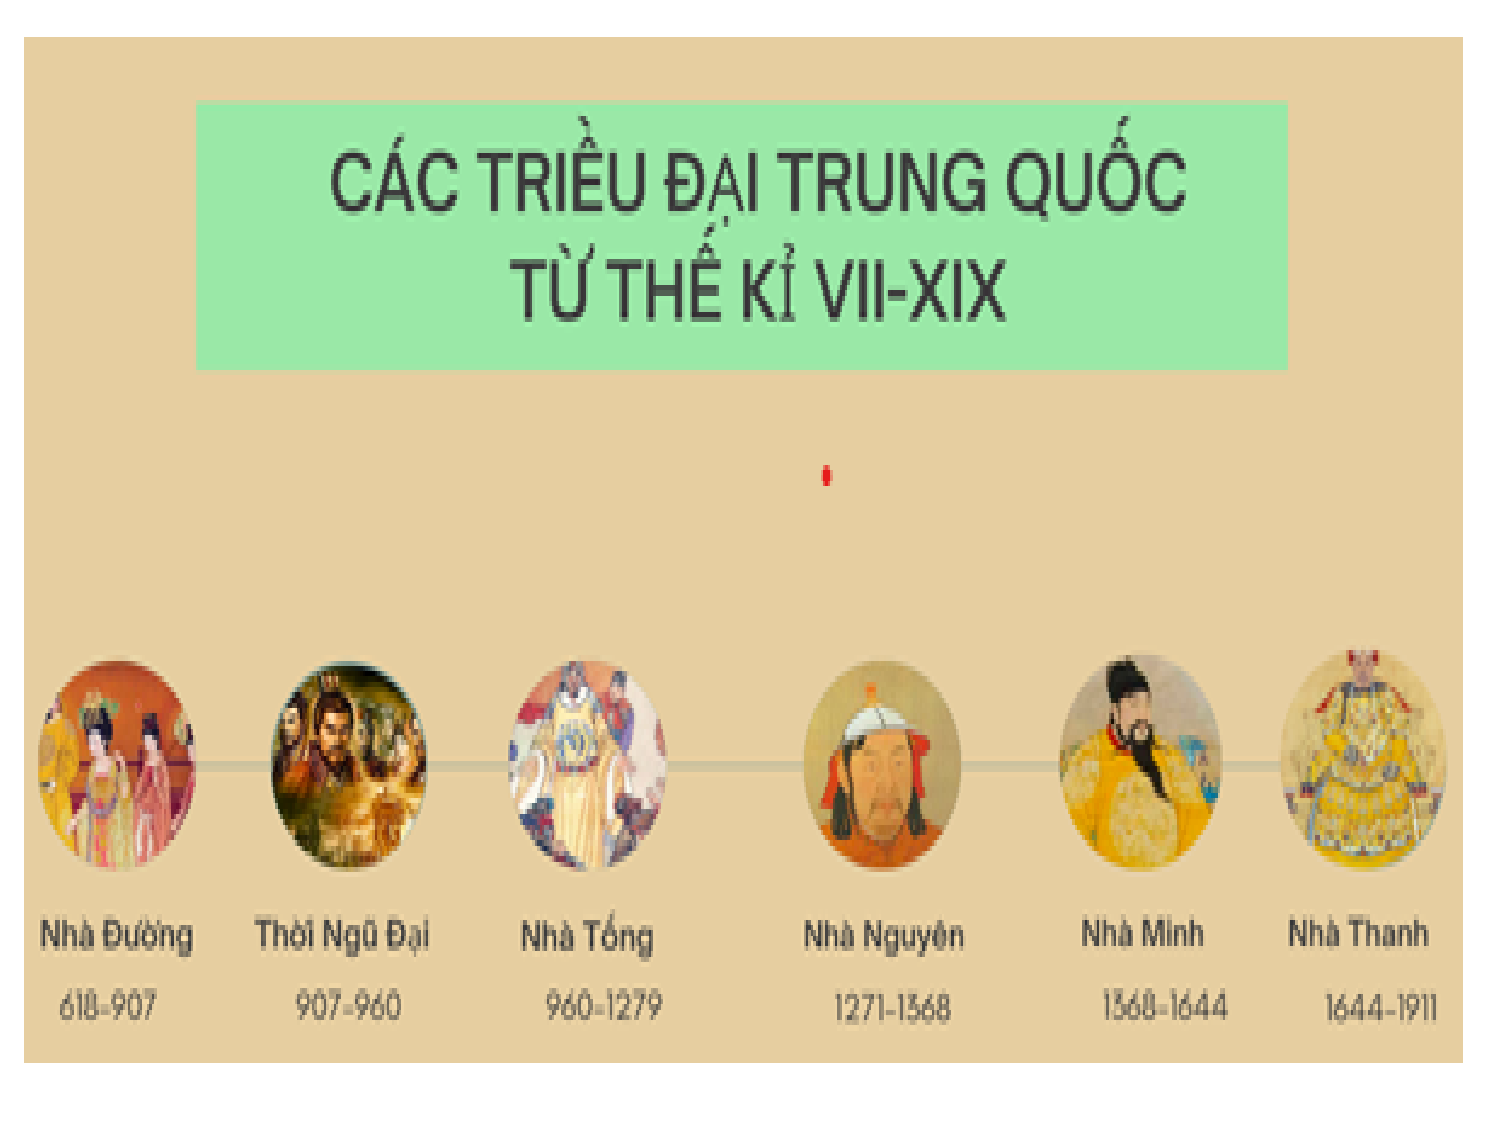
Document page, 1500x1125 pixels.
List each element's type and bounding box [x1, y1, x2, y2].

picture [24, 37, 1463, 1063]
